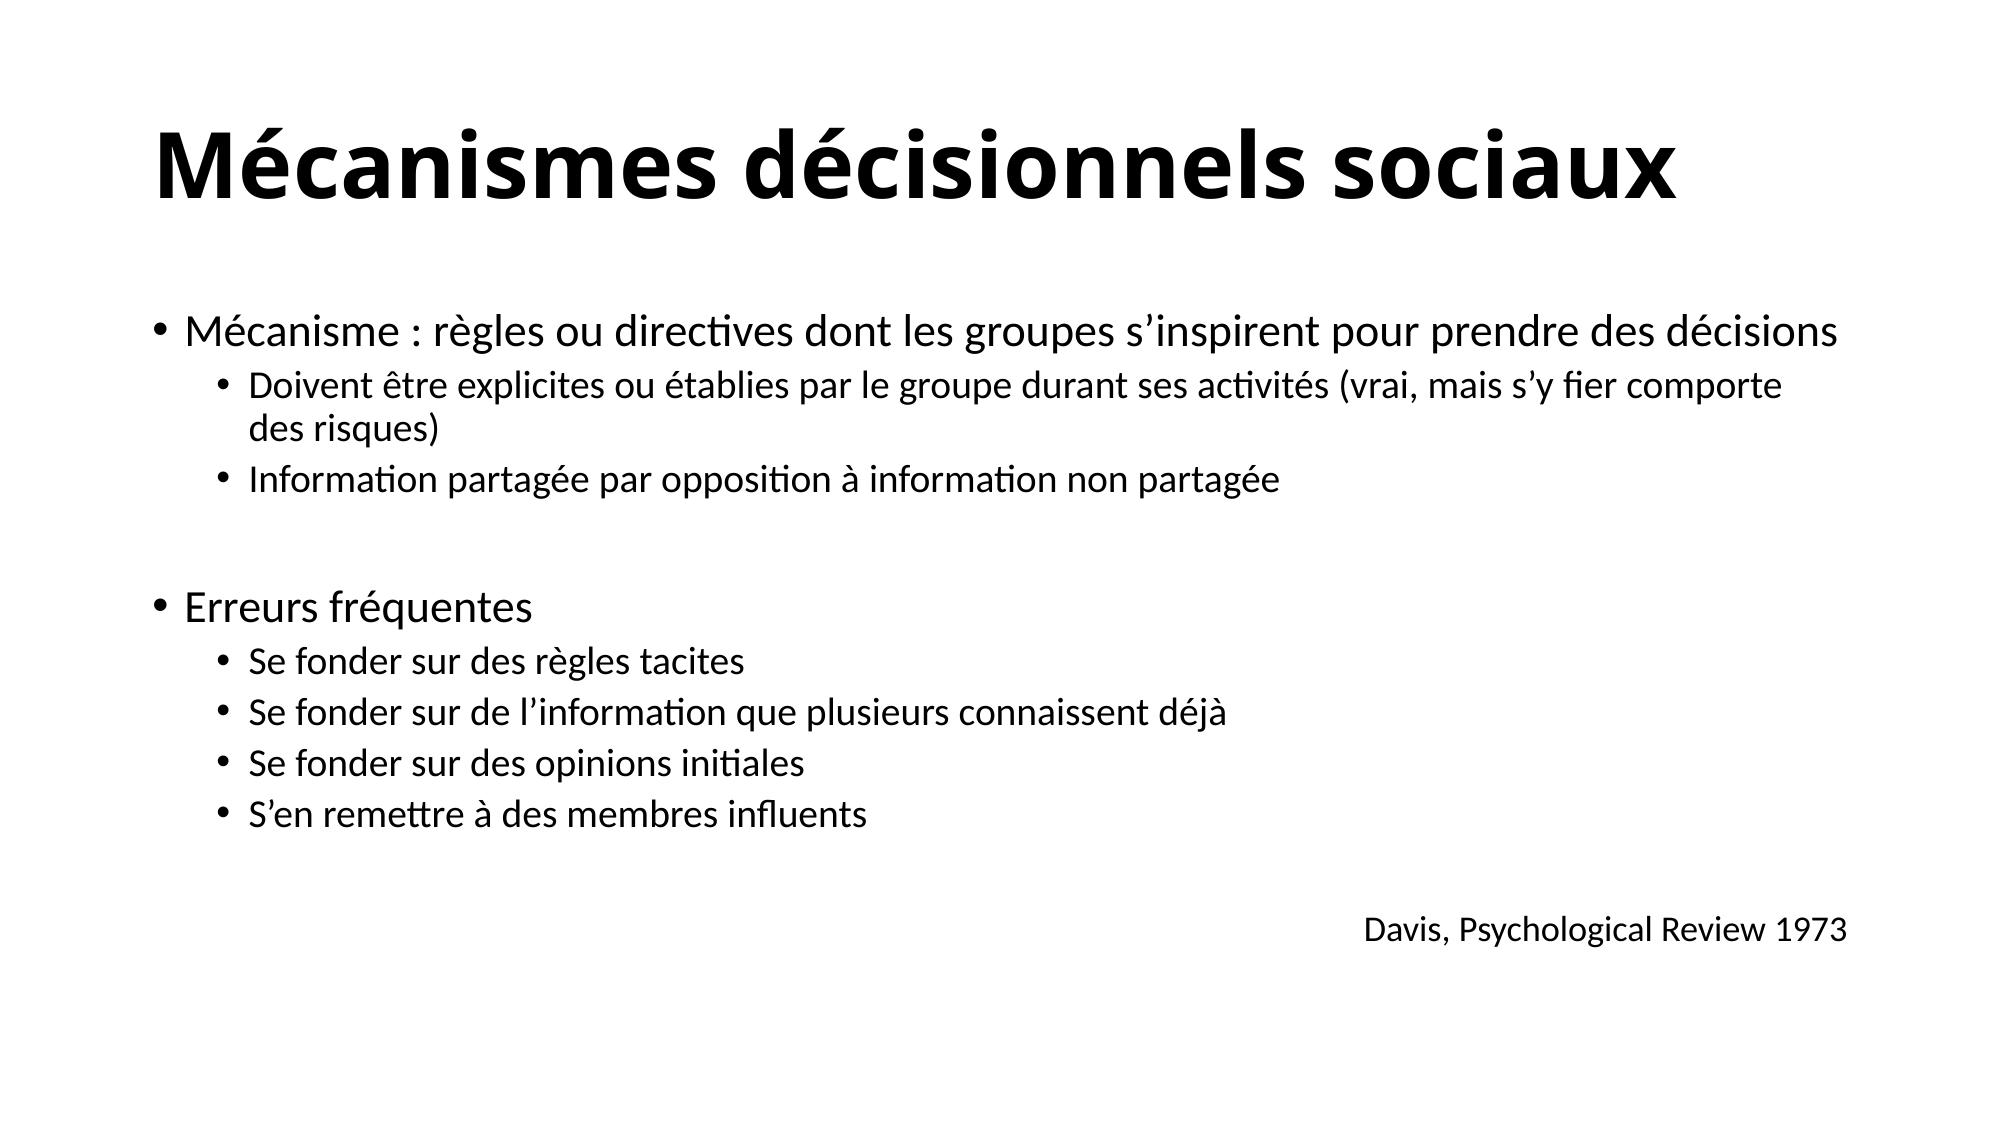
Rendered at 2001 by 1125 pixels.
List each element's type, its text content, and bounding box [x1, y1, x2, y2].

title Mécanismes décisionnels sociaux [137, 59, 1863, 278]
list Mécanisme : règles ou directives dont les groupes s’inspirent pour prendre des décisions Doivent être explicites ou établies par le groupe durant ses activités (vrai, mais s’y fier comporte des risques) Information partagée par opposition à information non partagée Erreurs fréquentes Se fonder sur des règles tacites Se fonder sur de l’information que plusieurs connaissent déjà Se fonder sur des opinions initiales S’en remettre à des membres influents Davis, Psychological Review 1973 [137, 299, 1863, 1014]
